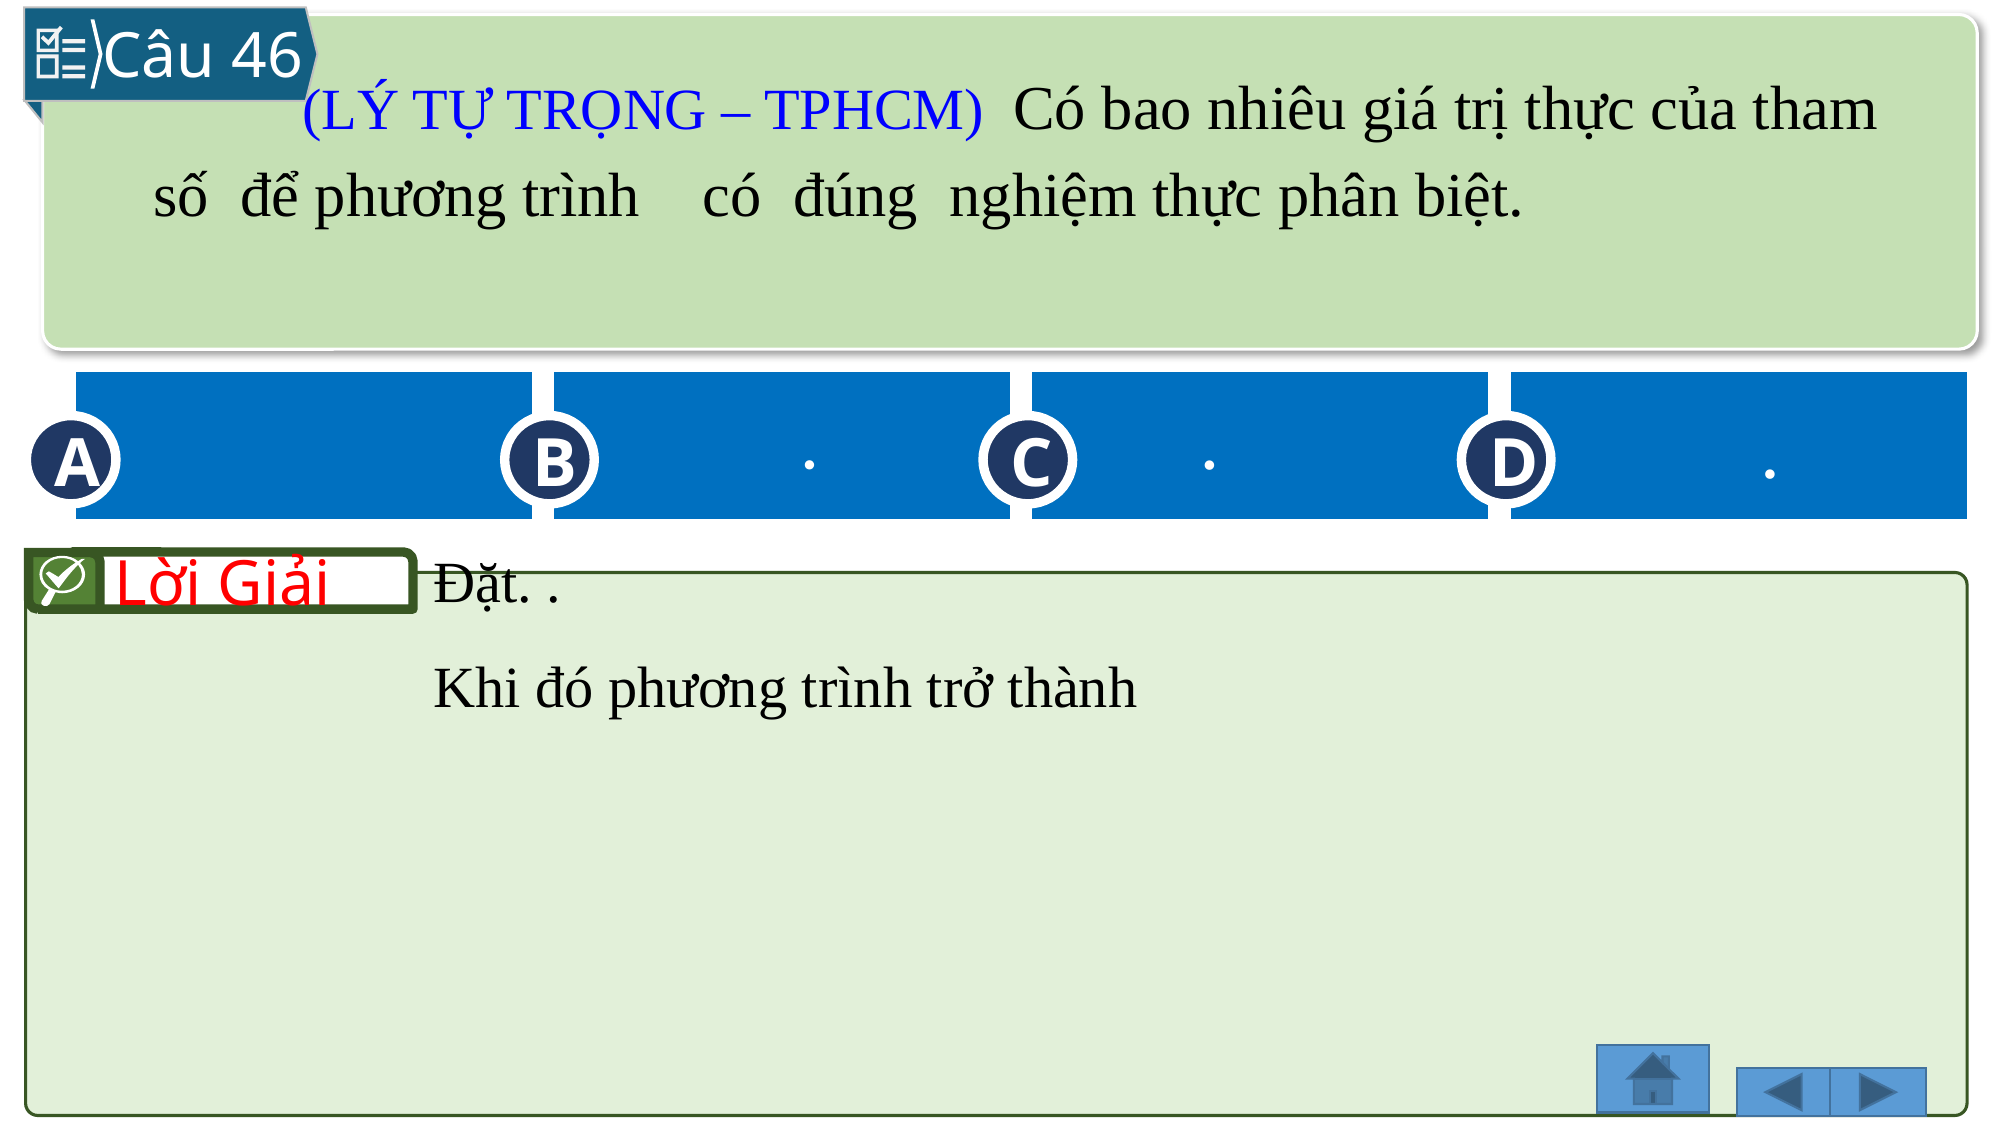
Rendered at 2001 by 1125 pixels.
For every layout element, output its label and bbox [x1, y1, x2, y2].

text_box [26, 370, 1978, 521]
text_box [20, 7, 1978, 350]
text_box [25, 535, 1968, 1116]
